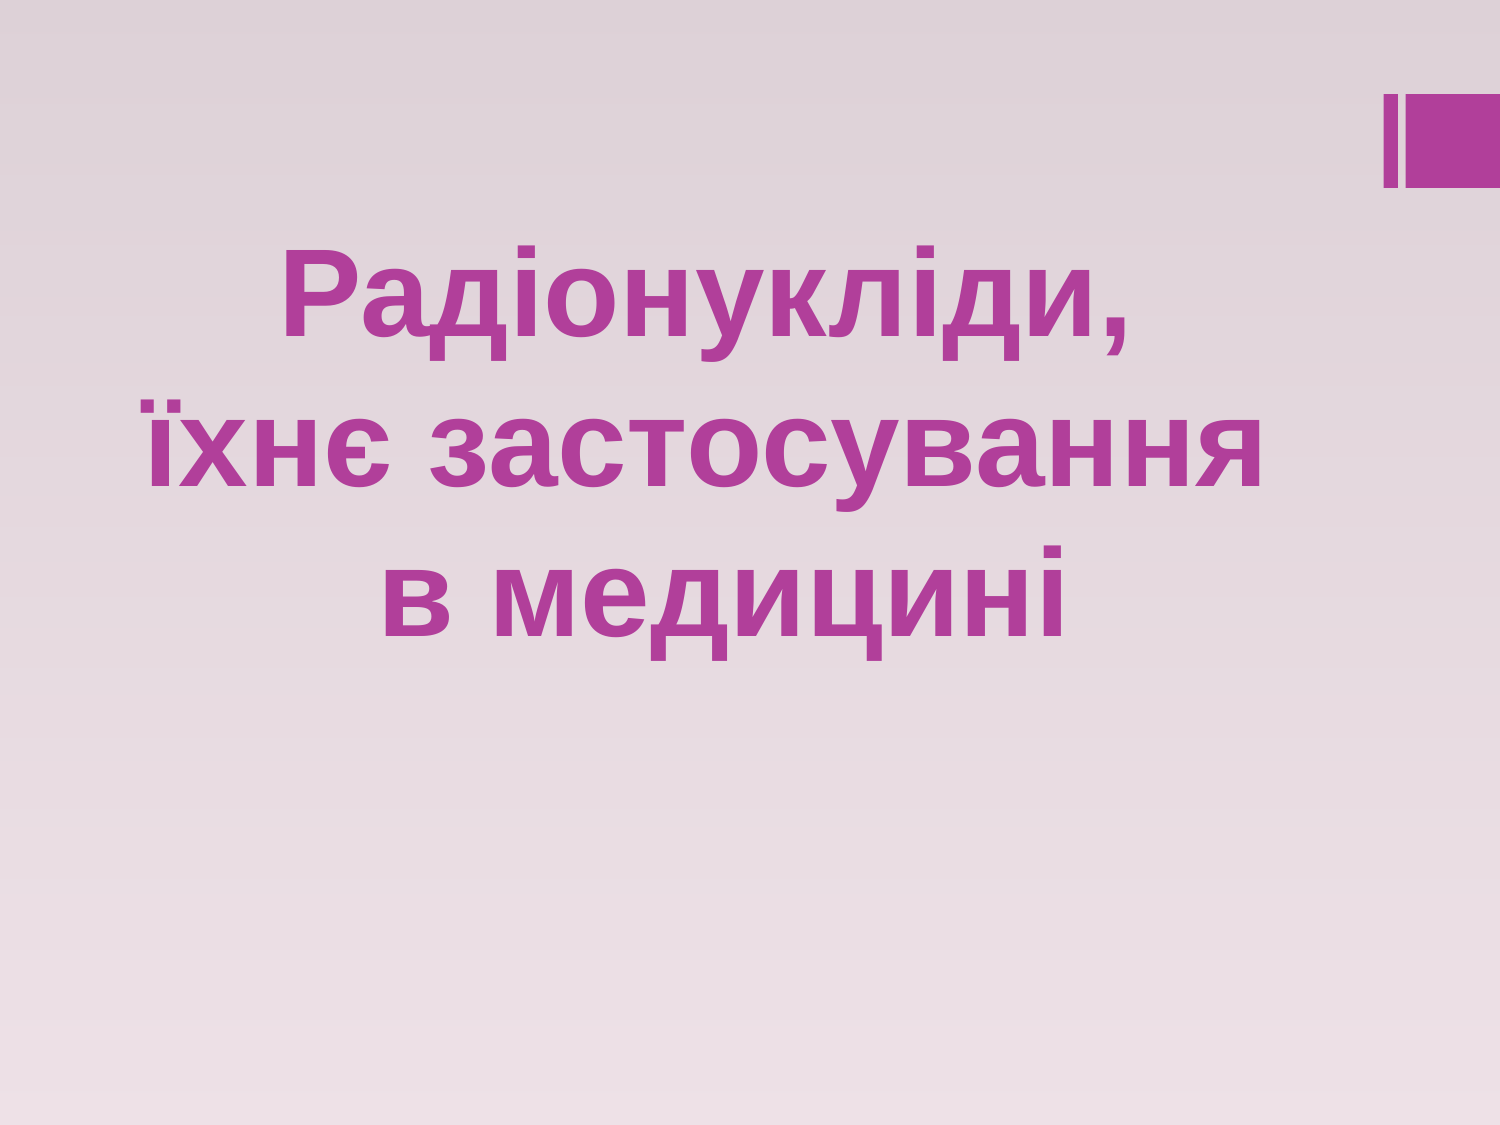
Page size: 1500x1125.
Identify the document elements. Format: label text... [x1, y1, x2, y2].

title Радіонукліди, їхнє застосування в медицині [123, 160, 1324, 669]
